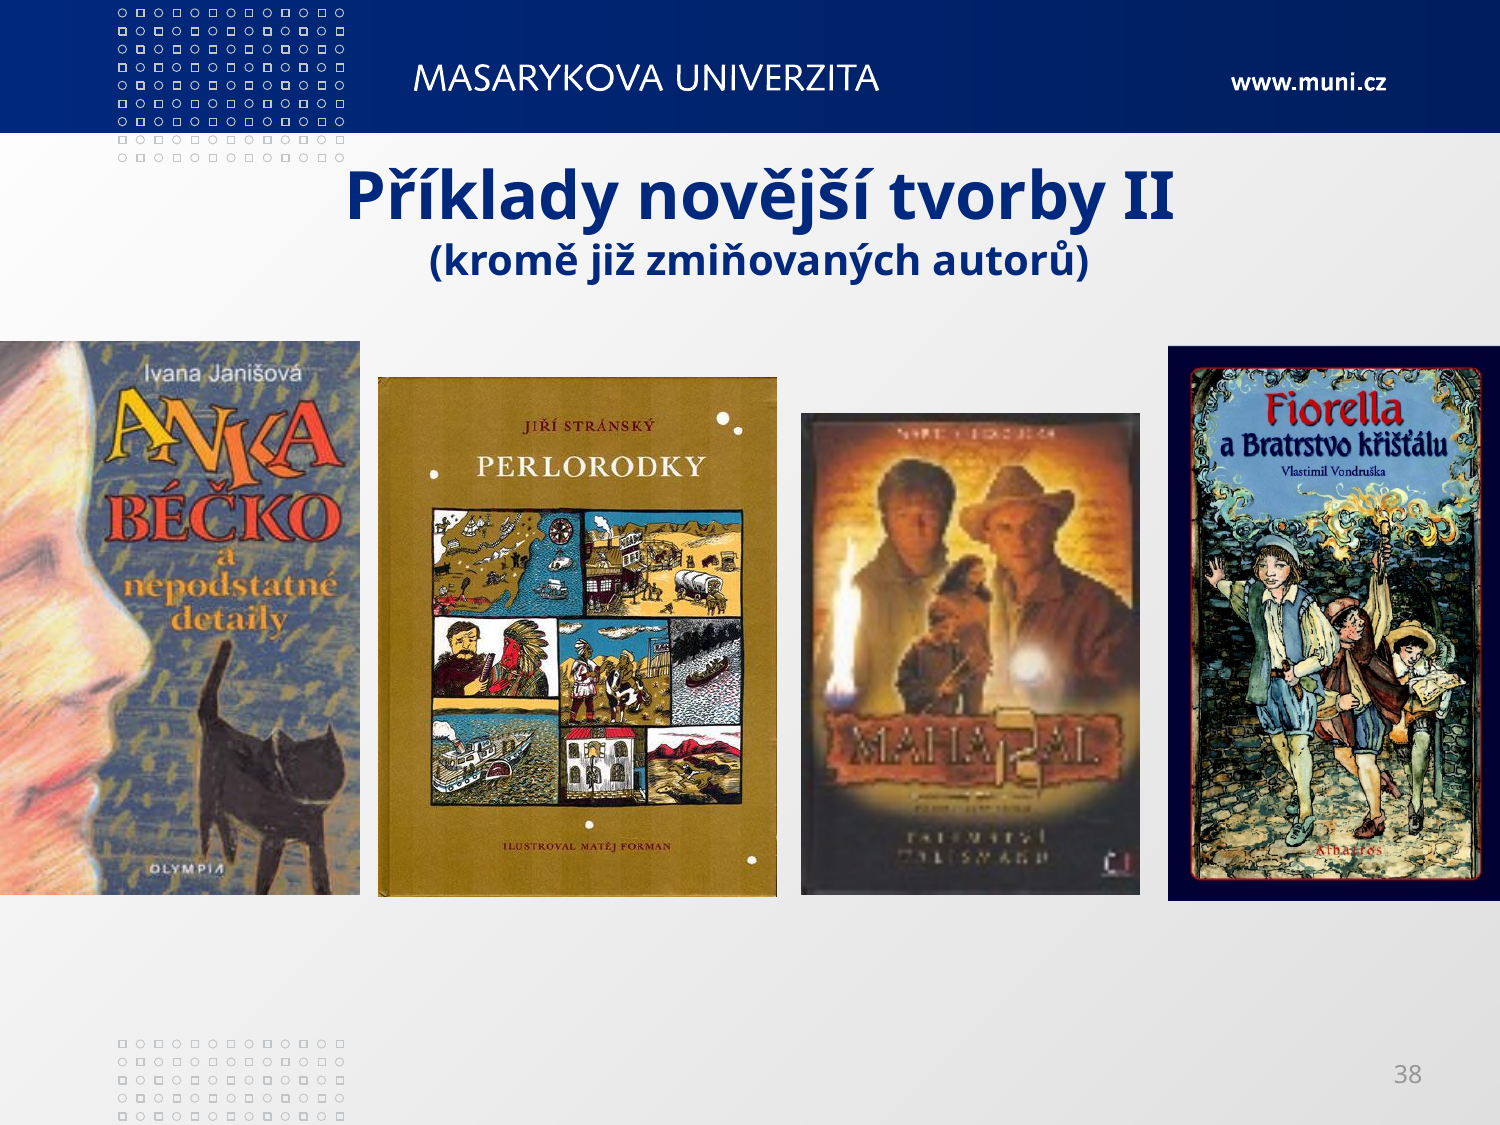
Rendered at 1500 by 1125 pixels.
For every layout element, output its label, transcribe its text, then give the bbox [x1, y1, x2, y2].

picture [378, 376, 778, 897]
title Příklady novější tvorby II (kromě již zmiňovaných autorů) [117, 184, 1403, 292]
picture [1167, 345, 1500, 901]
slide_number 38 [1124, 1024, 1438, 1101]
picture [800, 413, 1140, 895]
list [0, 341, 360, 896]
